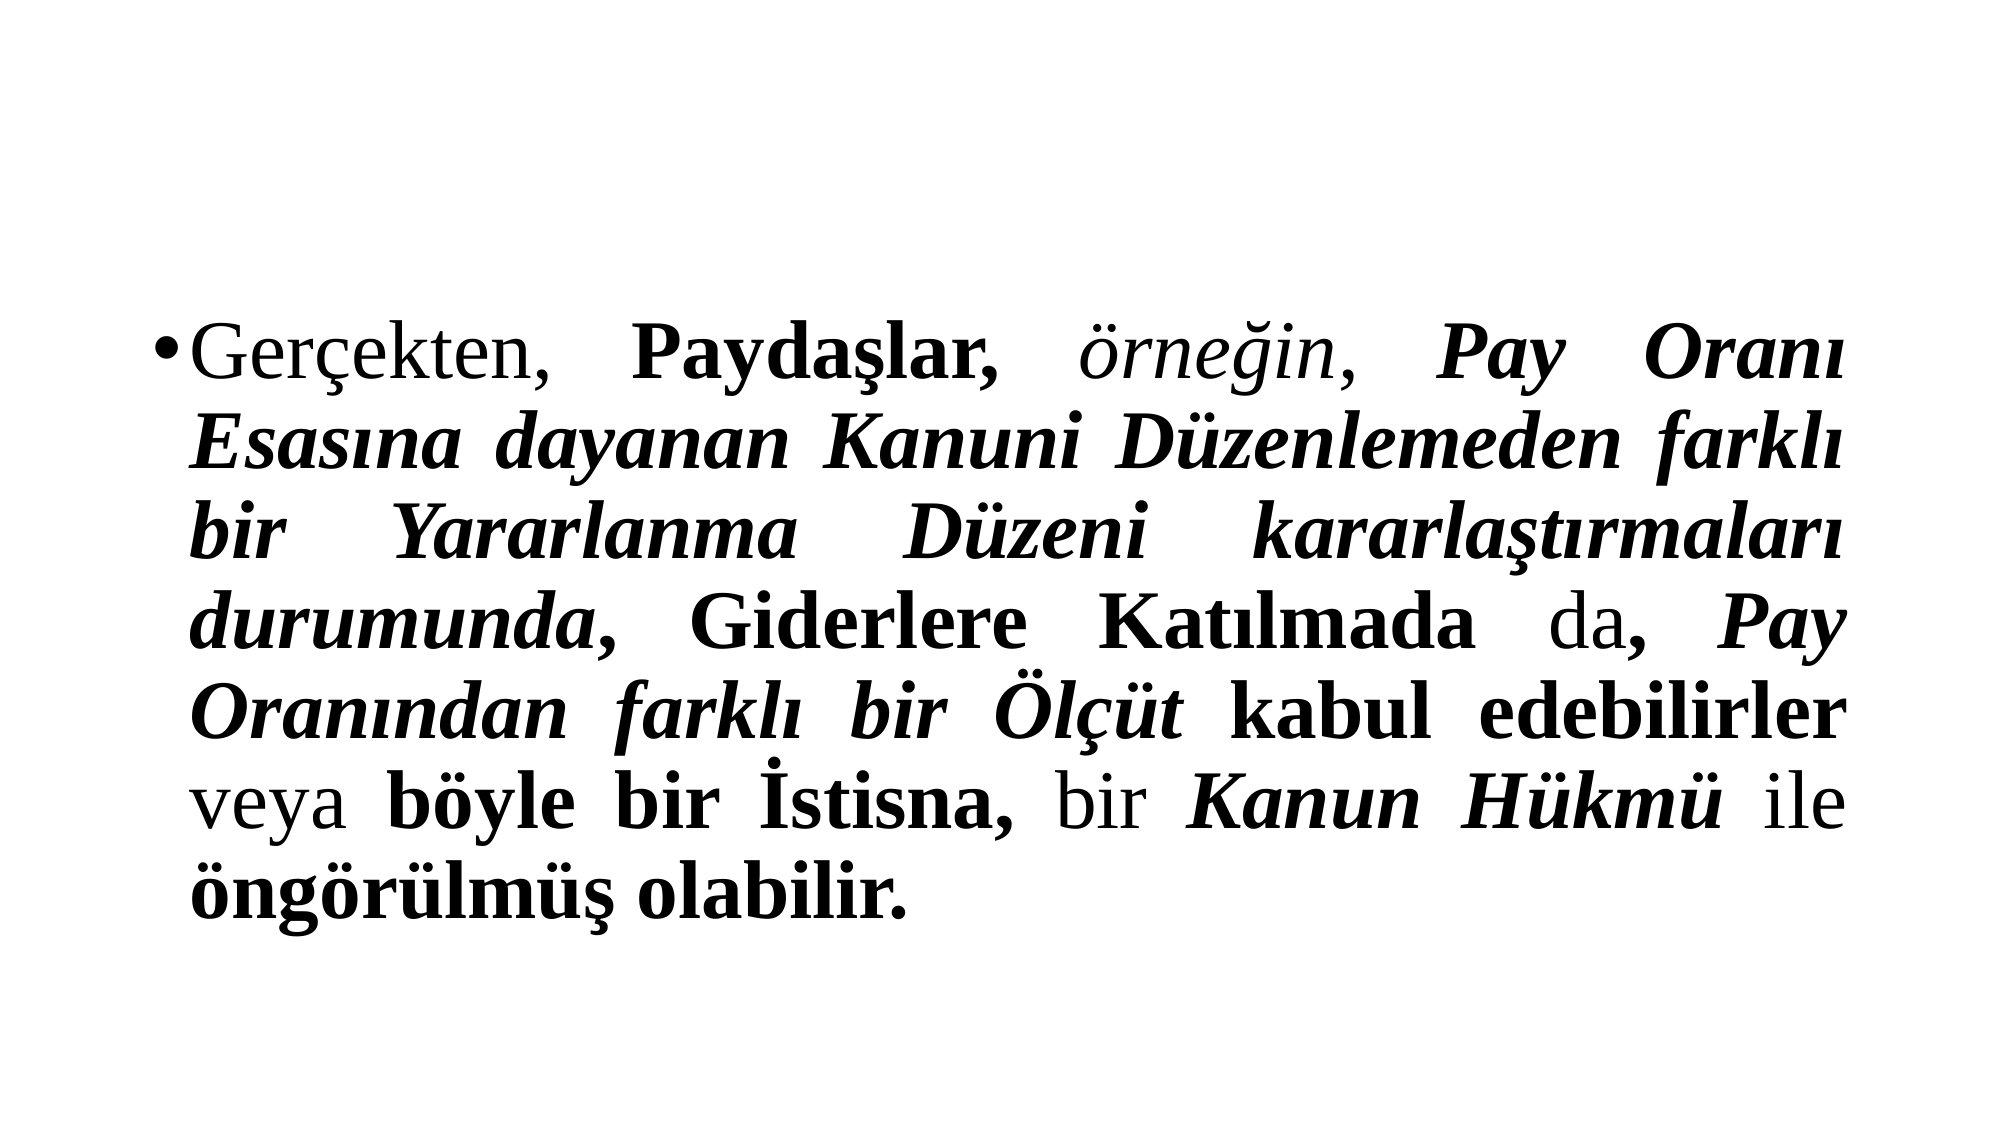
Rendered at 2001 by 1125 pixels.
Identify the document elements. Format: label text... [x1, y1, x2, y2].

list Gerçekten, Paydaşlar, örneğin, Pay Oranı Esasına dayanan Kanuni Düzenlemeden farklı bir Yararlanma Düzeni kararlaştırmaları durumunda, Giderlere Katılmada da, Pay Oranından farklı bir Ölçüt kabul edebilirler veya böyle bir İstisna, bir Kanun Hükmü ile öngörülmüş olabilir. [137, 299, 1863, 1014]
